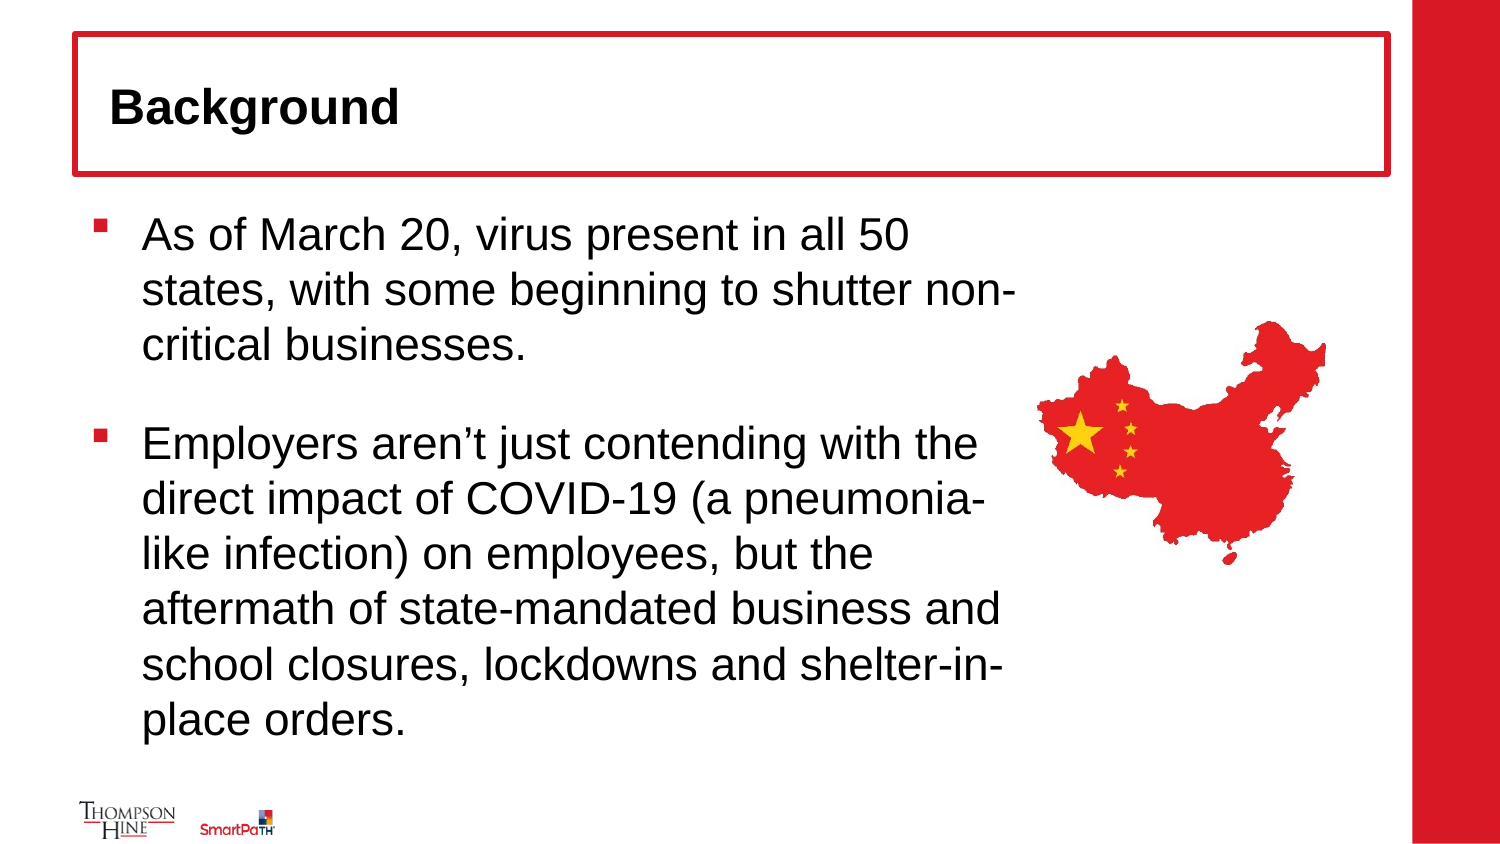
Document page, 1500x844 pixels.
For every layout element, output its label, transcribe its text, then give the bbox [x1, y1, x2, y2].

title Background [72, 31, 1391, 177]
picture [1037, 321, 1326, 565]
picture [79, 801, 175, 839]
picture [200, 810, 275, 835]
list As of March 20, virus present in all 50 states, with some beginning to shutter non-critical businesses. Employers aren’t just contending with the direct impact of COVID-19 (a pneumonia-like infection) on employees, but the aftermath of state-mandated business and school closures, lockdowns and shelter-in-place orders. [75, 196, 1063, 754]
